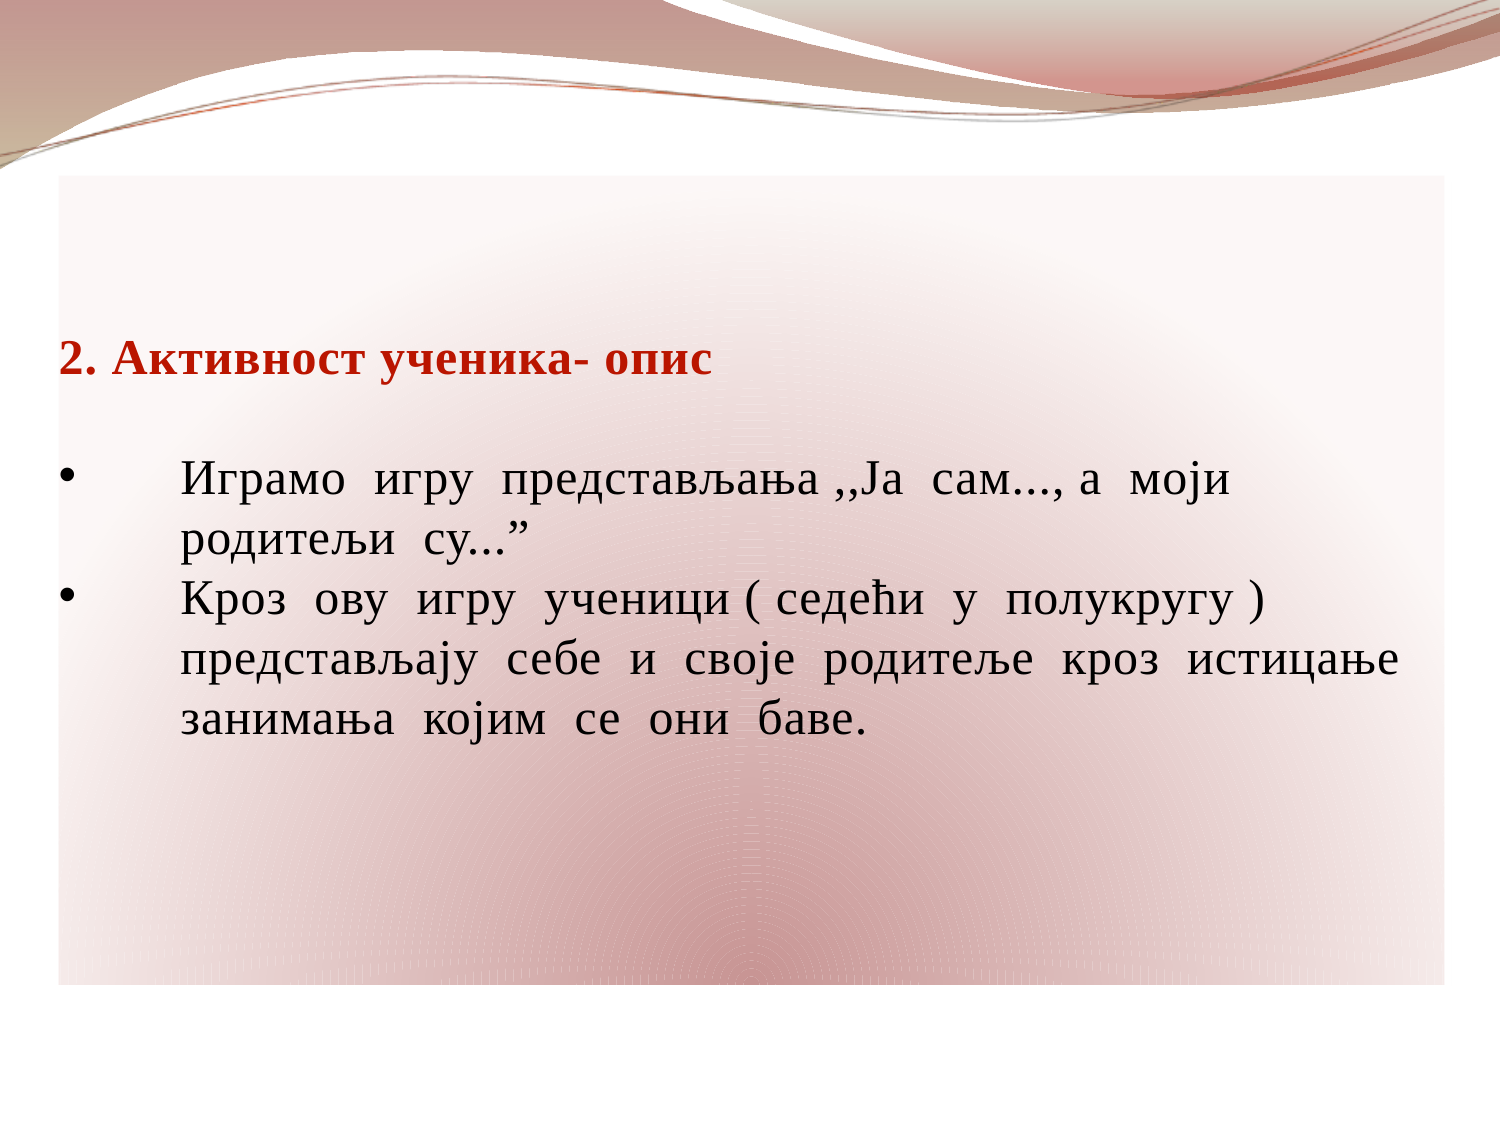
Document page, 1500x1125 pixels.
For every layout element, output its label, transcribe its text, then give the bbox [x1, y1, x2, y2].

picture [0, 0, 1500, 168]
text_box 2. Активност ученика- опис Играмо игру представљања ,,Ја сам..., а моји родитељи су...” Кроз ову игру ученици ( седећи у полукругу ) представљају себе и своје родитеље кроз истицање занимања којим се они баве. [58, 175, 1445, 985]
